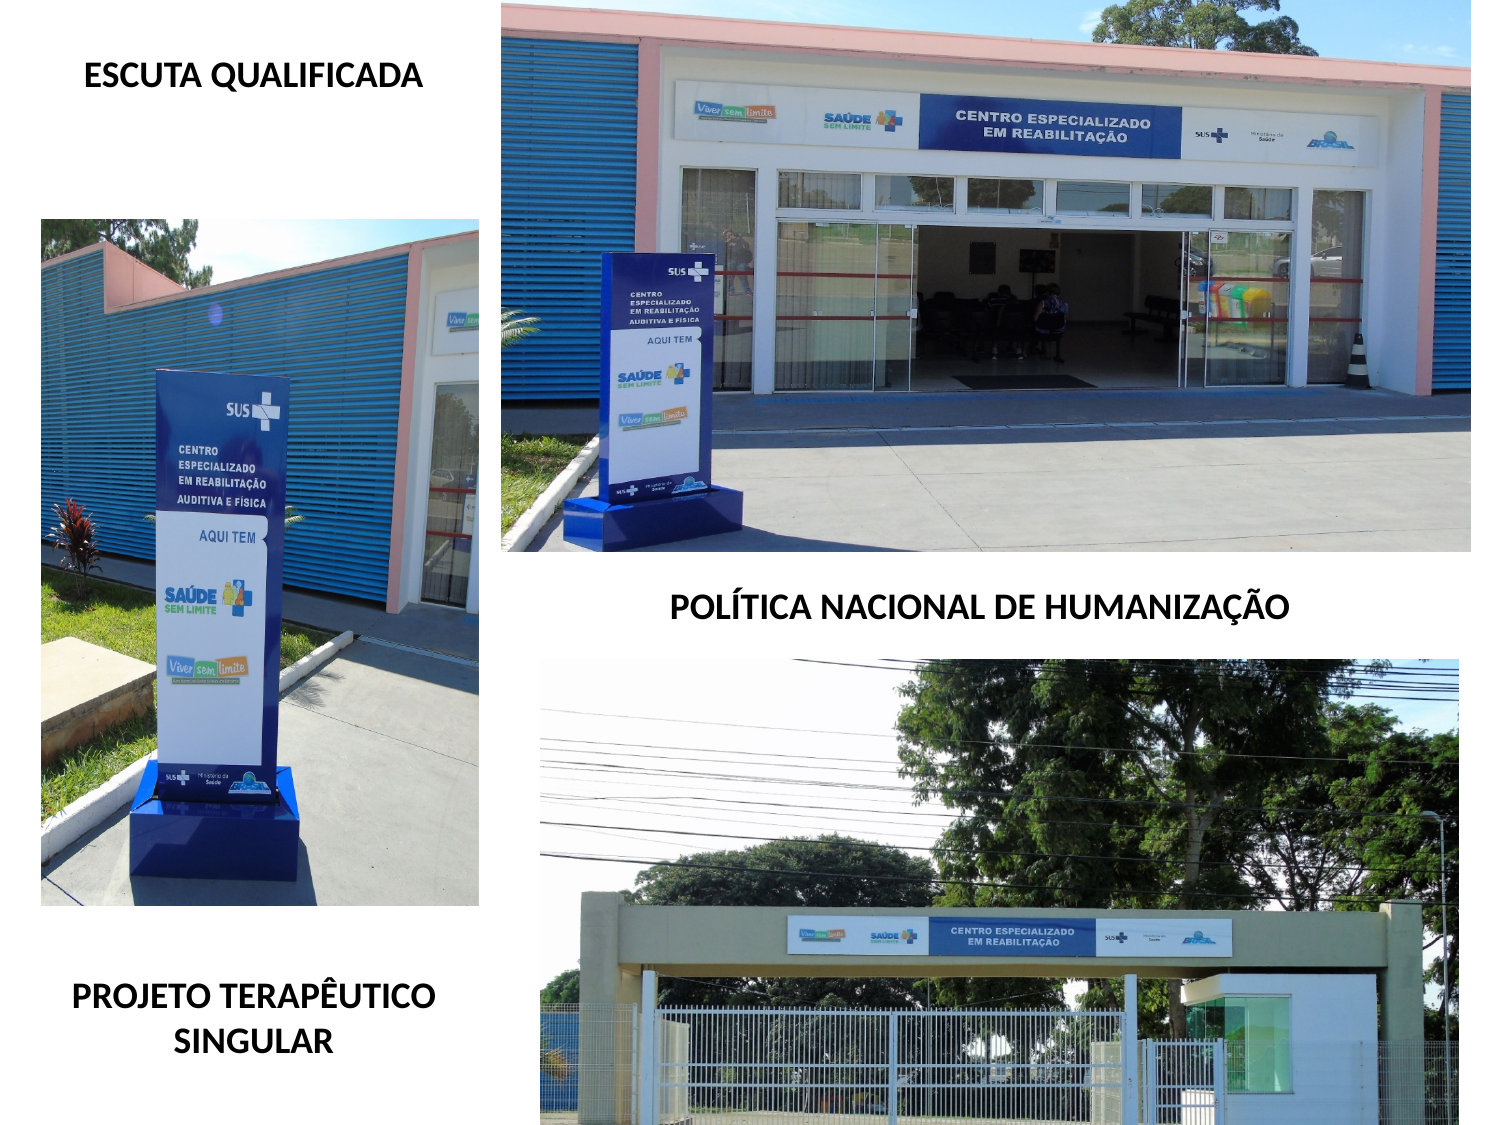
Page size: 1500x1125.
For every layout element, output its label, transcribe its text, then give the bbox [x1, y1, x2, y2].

picture [540, 659, 1459, 1125]
picture [41, 219, 479, 907]
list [501, 0, 1471, 553]
text_box POLÍTICA NACIONAL DE HUMANIZAÇÃO [490, 574, 1471, 634]
text_box PROJETO TERAPÊUTICO SINGULAR [41, 964, 467, 1069]
text_box ESCUTA QUALIFICADA [41, 42, 467, 103]
